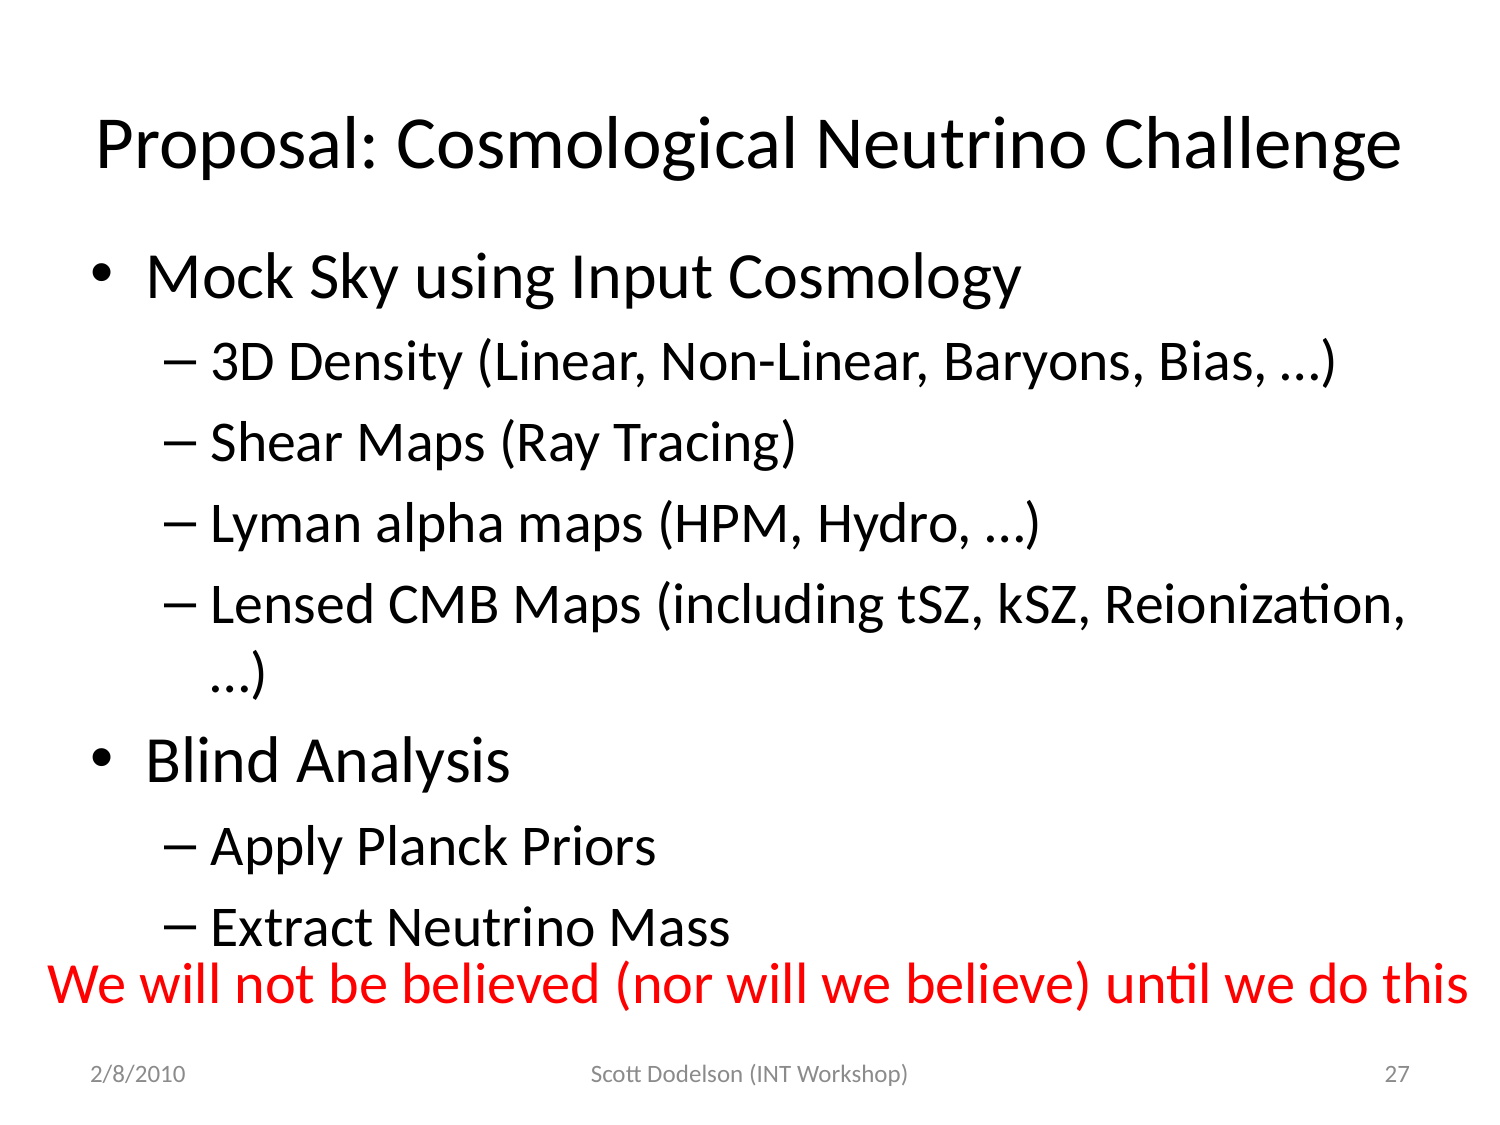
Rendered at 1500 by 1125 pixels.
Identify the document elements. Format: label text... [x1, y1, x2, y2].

text_box We will not be believed (nor will we believe) until we do this [33, 937, 1485, 1023]
footer Scott Dodelson (INT Workshop) [512, 1042, 988, 1103]
slide_number 27 [1074, 1042, 1425, 1103]
list Mock Sky using Input Cosmology 3D Density (Linear, Non-Linear, Baryons, Bias, …) Shear Maps (Ray Tracing) Lyman alpha maps (HPM, Hydro, …) Lensed CMB Maps (including tSZ, kSZ, Reionization, …) Blind Analysis Apply Planck Priors Extract Neutrino Mass [75, 224, 1425, 937]
title Proposal: Cosmological Neutrino Challenge [75, 45, 1425, 224]
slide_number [75, 1042, 425, 1103]
